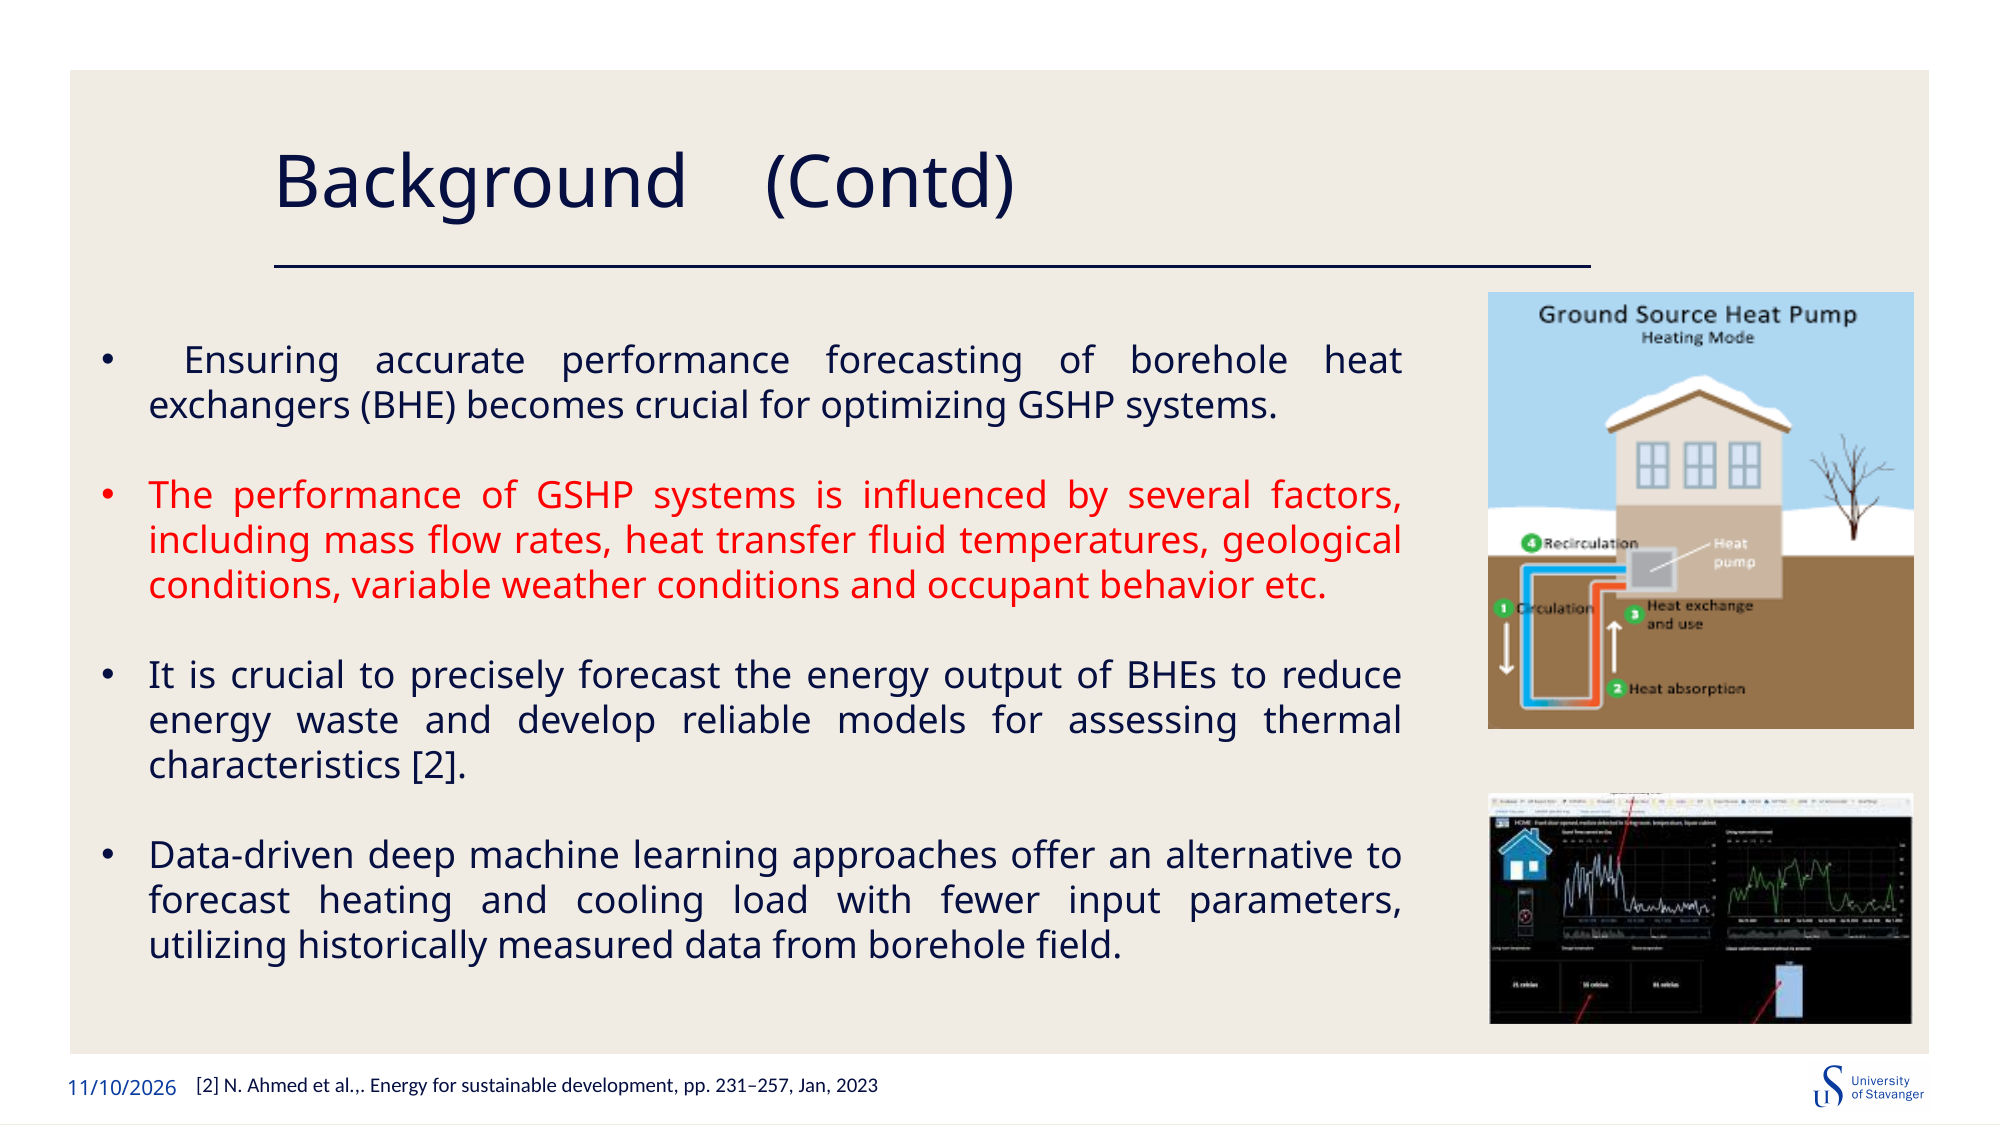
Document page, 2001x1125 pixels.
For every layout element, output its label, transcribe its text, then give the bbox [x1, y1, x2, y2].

text_box [2] N. Ahmed et al.,. Energy for sustainable development, pp. 231–257, Jan, 2023 [181, 1064, 1683, 1104]
picture [1809, 1061, 1933, 1112]
text_box Ensuring accurate performance forecasting of borehole heat exchangers (BHE) becomes crucial for optimizing GSHP systems. The performance of GSHP systems is influenced by several factors, including mass flow rates, heat transfer fluid temperatures, geological conditions, variable weather conditions and occupant behavior etc. It is crucial to precisely forecast the energy output of BHEs to reduce energy waste and develop reliable models for assessing thermal characteristics [2]. Data-driven deep machine learning approaches offer an alternative to forecast heating and cooling load with fewer input parameters, utilizing historically measured data from borehole field. [86, 283, 1419, 974]
picture [1488, 793, 1914, 1024]
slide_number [67, 1074, 518, 1125]
picture [1488, 292, 1914, 729]
title Background (Contd) [274, 144, 1591, 258]
